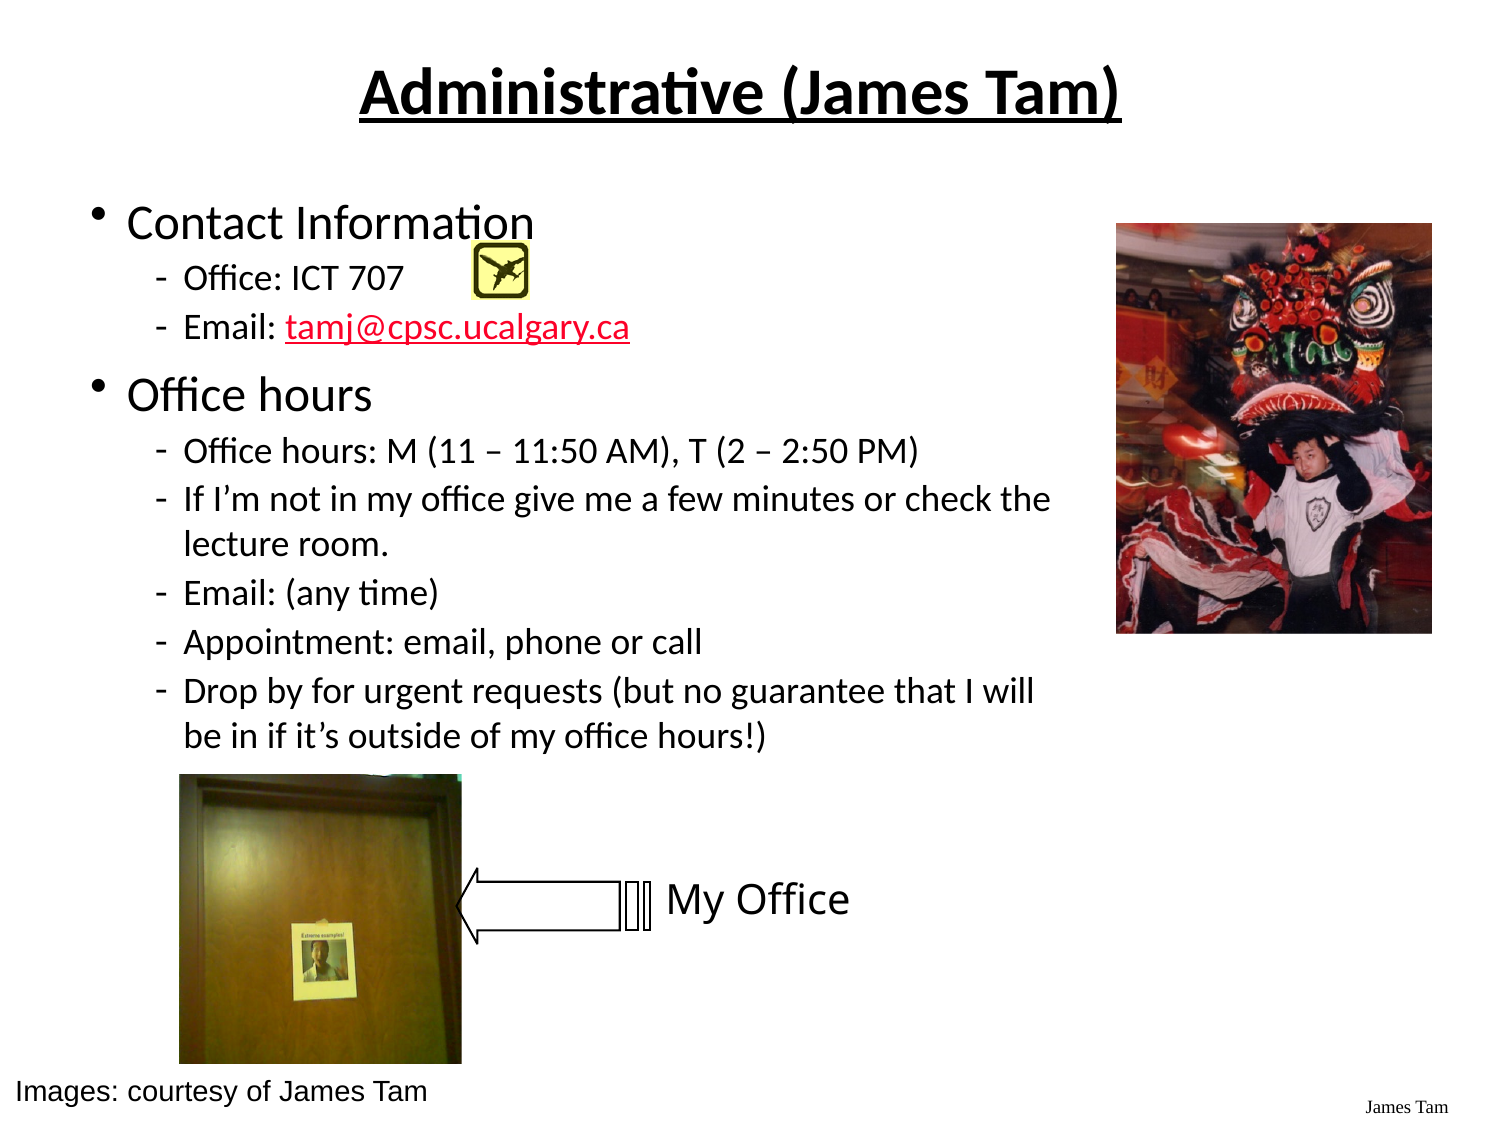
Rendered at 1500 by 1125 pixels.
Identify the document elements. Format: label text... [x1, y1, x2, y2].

title Administrative (James Tam) [70, 49, 1411, 136]
picture [471, 240, 531, 300]
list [1115, 223, 1433, 635]
list Contact Information Office: ICT 707 Email: tamj@cpsc.ucalgary.ca Office hours Office hours: M (11 – 11:50 AM), T (2 – 2:50 PM) If I’m not in my office give me a few minutes or check the lecture room. Email: (any time) Appointment: email, phone or call Drop by for urgent requests (but no guarantee that I will be in if it’s outside of my office hours!) [75, 181, 1085, 1063]
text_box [178, 774, 951, 1064]
text_box Images: courtesy of James Tam [0, 1064, 530, 1125]
